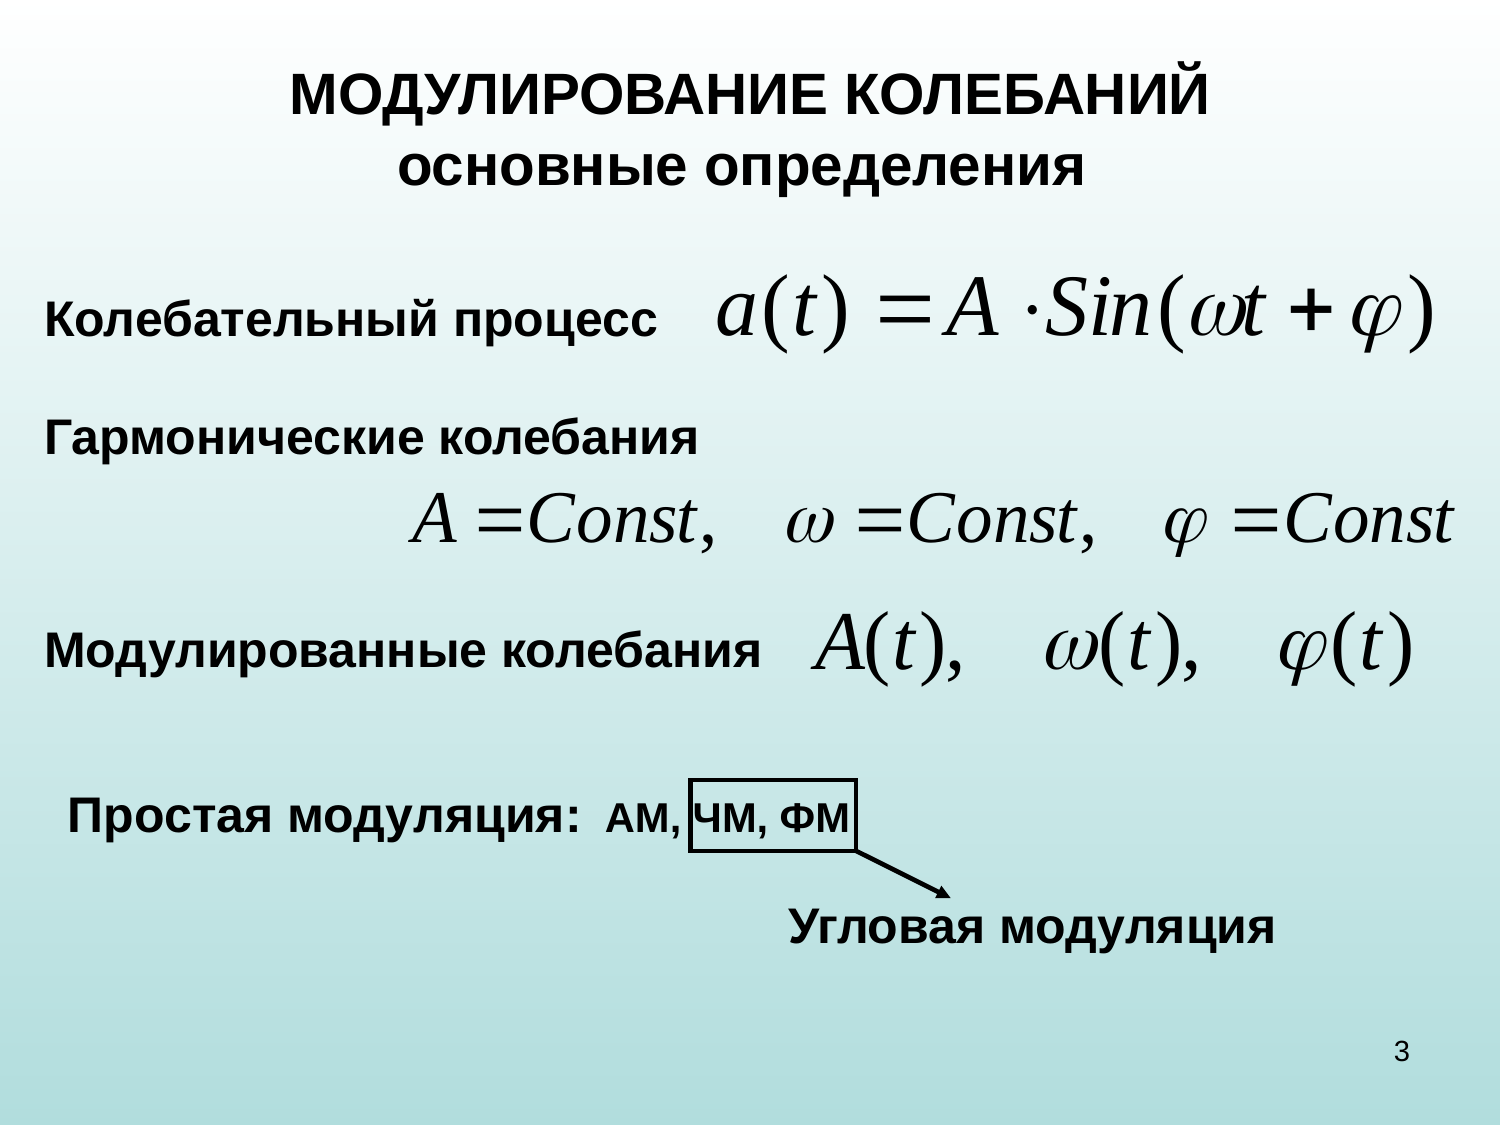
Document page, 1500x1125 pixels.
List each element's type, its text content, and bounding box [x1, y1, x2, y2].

slide_number 3 [1074, 1024, 1426, 1103]
text_box [690, 779, 857, 851]
text_box Угловая модуляция [773, 886, 1341, 962]
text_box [796, 585, 1431, 705]
title МОДУЛИРОВАНИЕ КОЛЕБАНИЙ основные определения [75, 45, 1425, 208]
text_box [856, 850, 951, 899]
text_box Модулированные колебания [29, 609, 791, 685]
text_box Гармонические колебания [29, 397, 738, 472]
text_box Простая модуляция: АМ, ЧМ, ФМ [53, 775, 916, 850]
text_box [702, 255, 1448, 373]
text_box Колебательный процесс [29, 279, 697, 354]
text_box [395, 467, 1471, 574]
